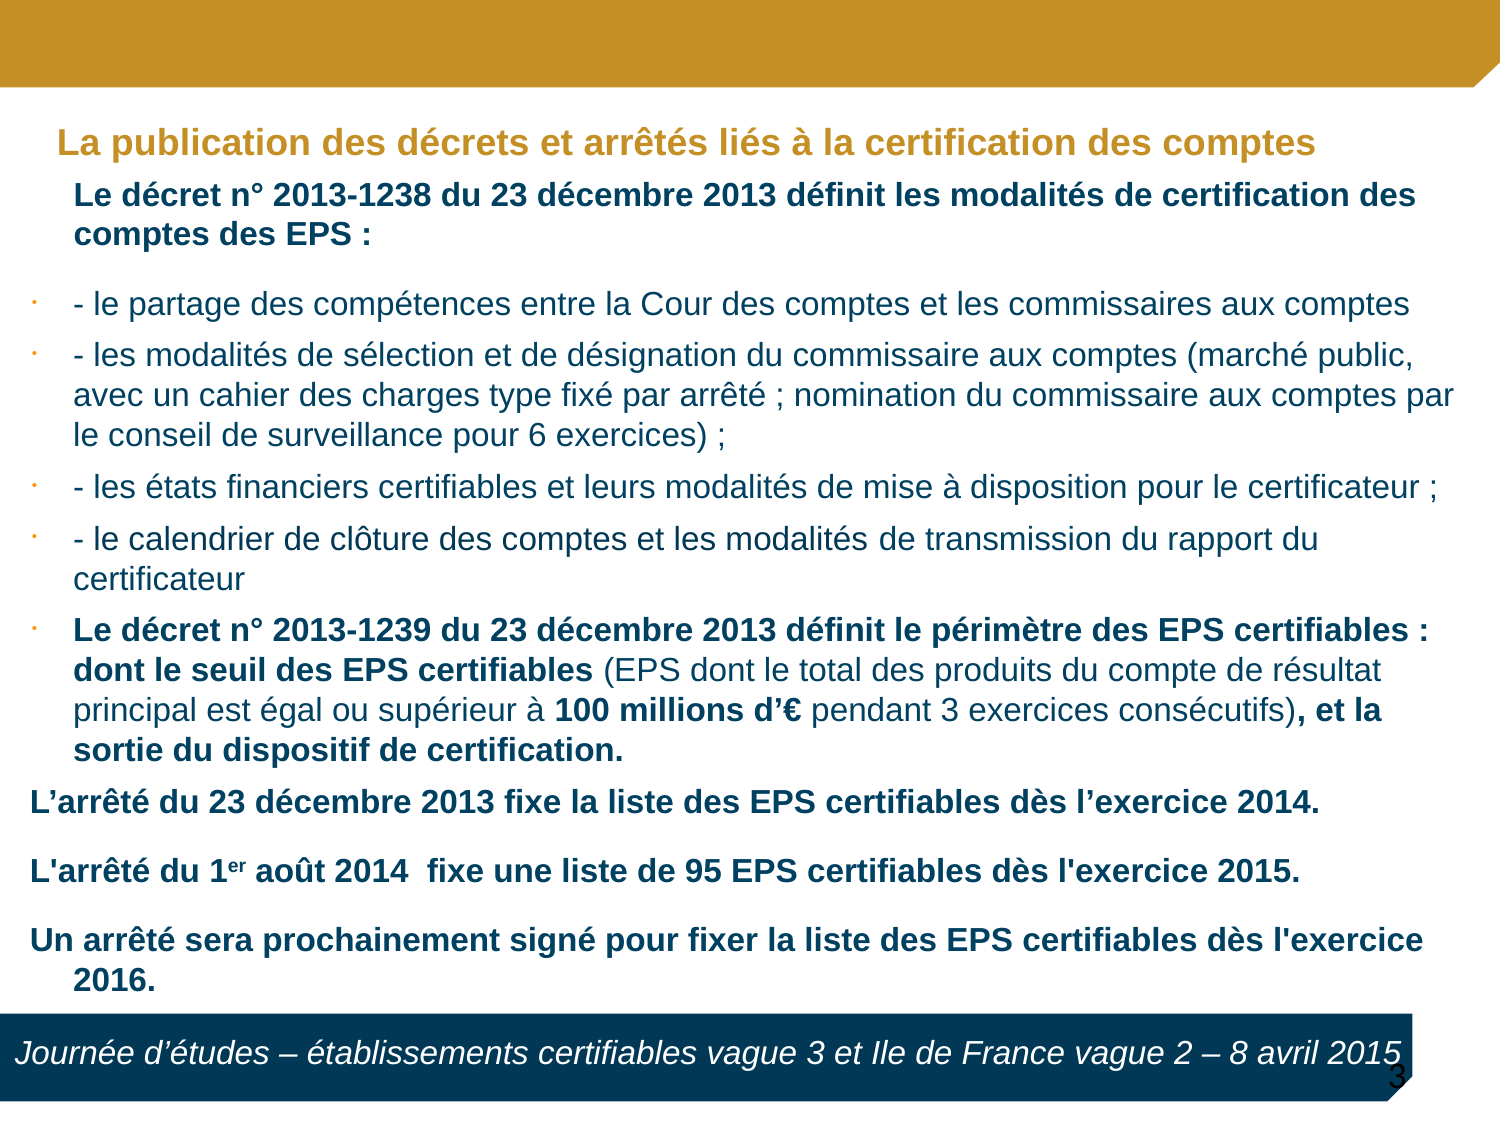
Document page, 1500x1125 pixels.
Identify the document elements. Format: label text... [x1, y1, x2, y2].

title La publication des décrets et arrêtés liés à la certification des comptes [55, 82, 1406, 172]
list Le décret n° 2013-1238 du 23 décembre 2013 définit les modalités de certification des comptes des EPS : - le partage des compétences entre la Cour des comptes et les commissaires aux comptes - les modalités de sélection et de désignation du commissaire aux comptes (marché public, avec un cahier des charges type fixé par arrêté ; nomination du commissaire aux comptes par le conseil de surveillance pour 6 exercices) ; - les états financiers certifiables et leurs modalités de mise à disposition pour le certificateur ; - le calendrier de clôture des comptes et les modalités de transmission du rapport du certificateur Le décret n° 2013-1239 du 23 décembre 2013 définit le périmètre des EPS certifiables : dont le seuil des EPS certifiables (EPS dont le total des produits du compte de résultat principal est égal ou supérieur à 100 millions d’€ pendant 3 exercices consécutifs), et la sortie du dispositif de certification. L’arrêté du 23 décembre 2013 fixe la liste des EPS certifiables dès l’exercice 2014. L'arrêté du 1er août 2014 fixe une liste de 95 EPS certifiables dès l'exercice 2015. Un arrêté sera prochainement signé pour fixer la liste des EPS certifiables dès l'exercice 2016. [29, 172, 1471, 1071]
